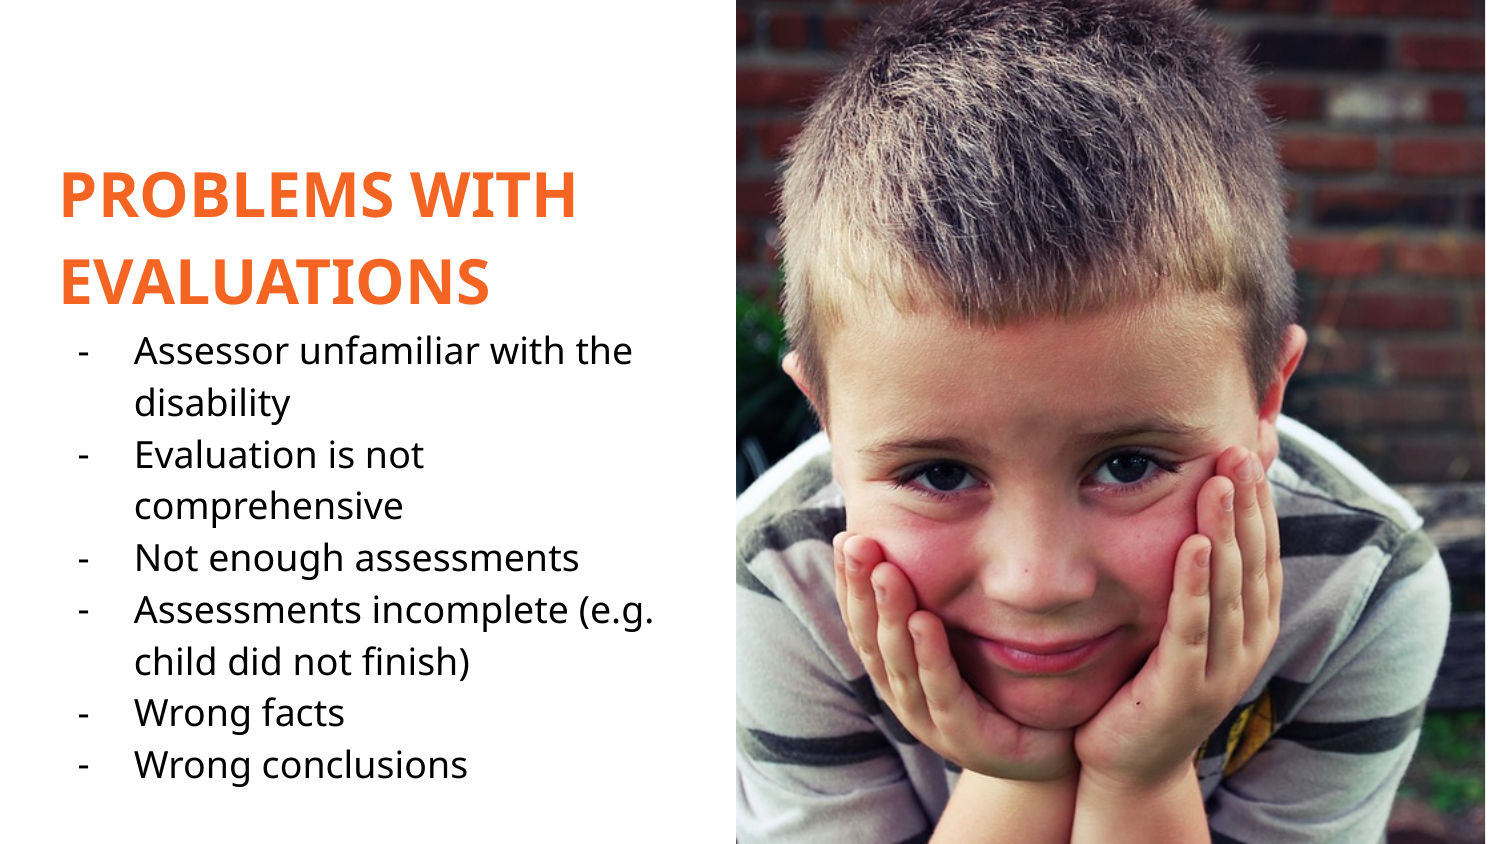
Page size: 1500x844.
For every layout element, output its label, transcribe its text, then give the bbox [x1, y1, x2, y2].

list PROBLEMS WITH EVALUATIONS [44, 153, 720, 428]
picture [735, 0, 1486, 844]
text_box Assessor unfamiliar with the disability Evaluation is not comprehensive Not enough assessments Assessments incomplete (e.g. child did not finish) Wrong facts Wrong conclusions [43, 305, 697, 807]
